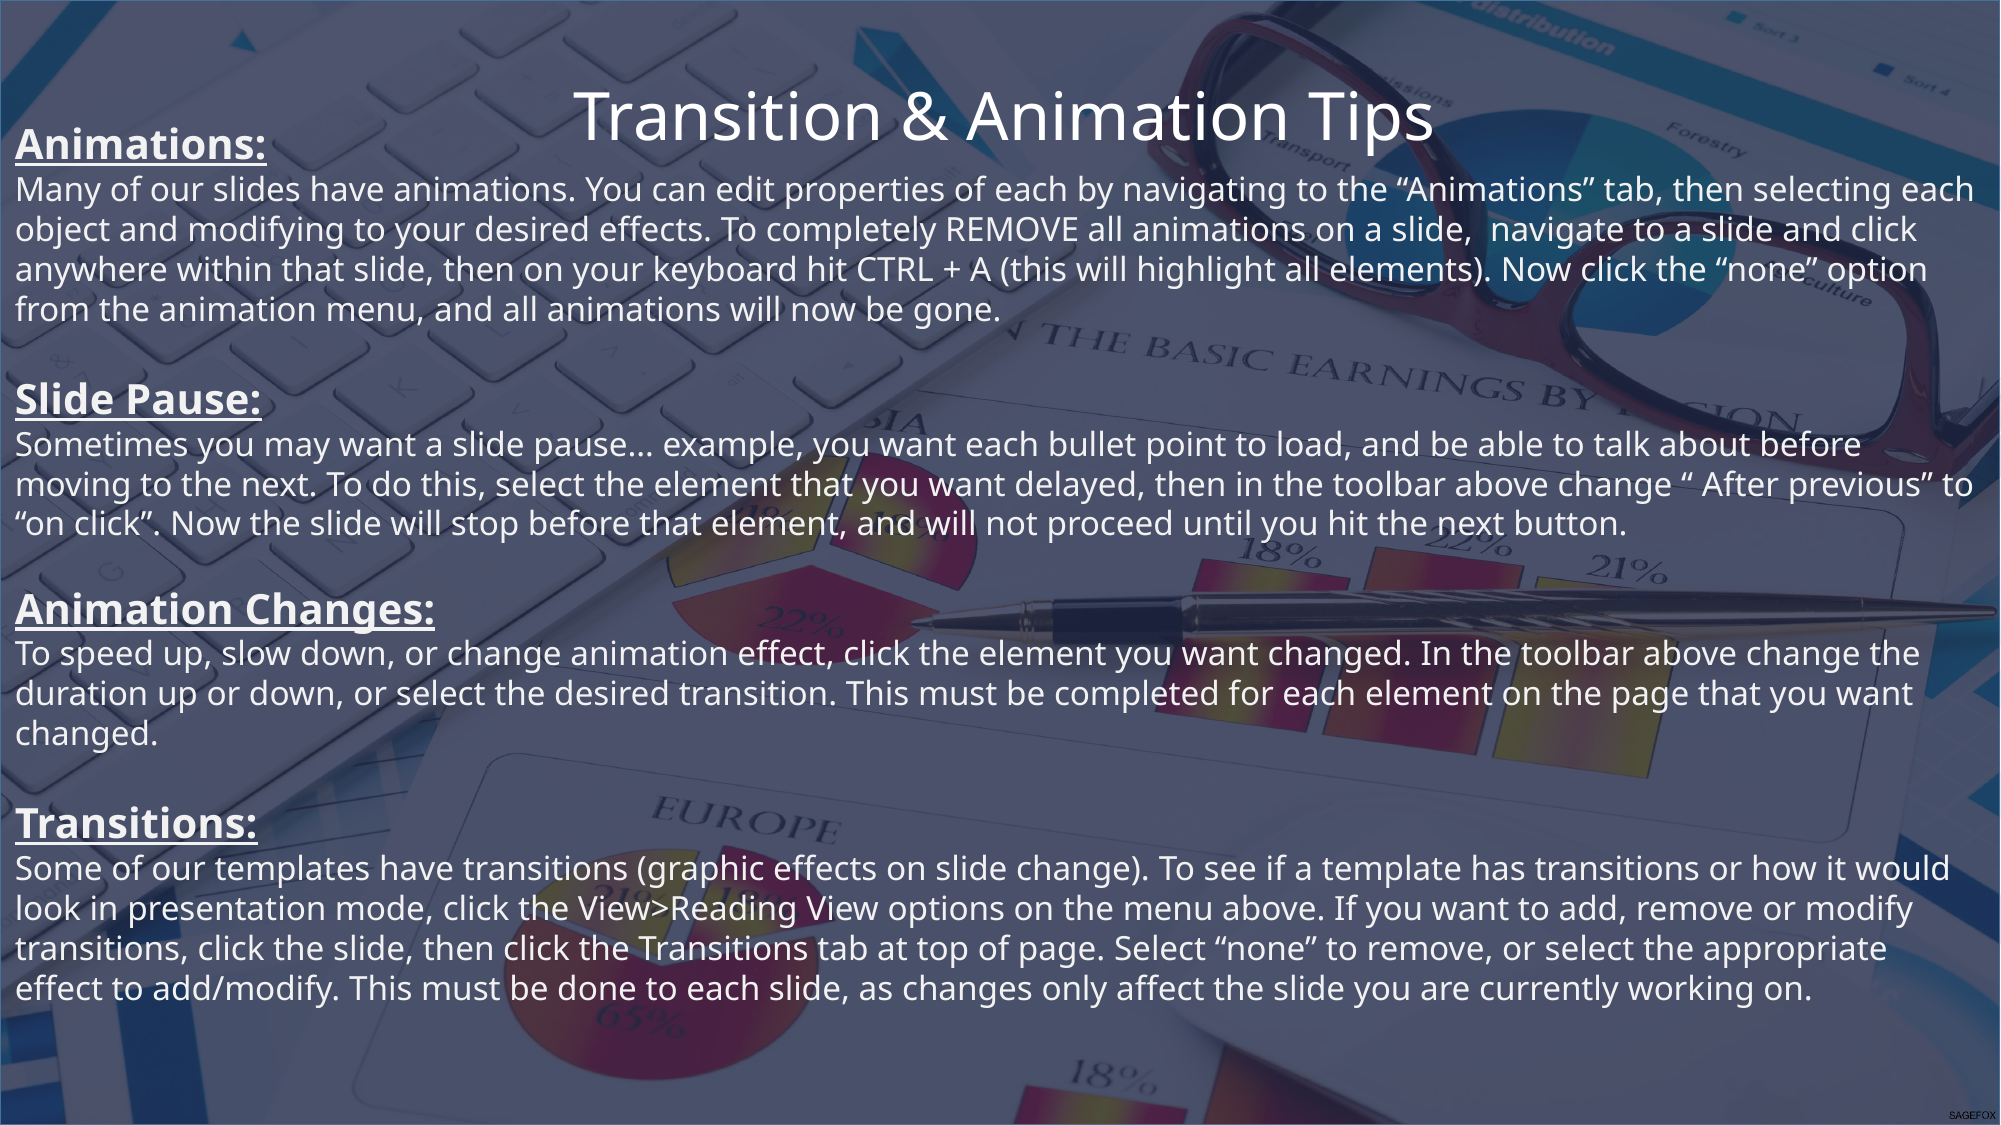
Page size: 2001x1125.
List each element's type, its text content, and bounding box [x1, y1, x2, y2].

text_box Animations: Many of our slides have animations. You can edit properties of each by navigating to the “Animations” tab, then selecting each object and modifying to your desired effects. To completely REMOVE all animations on a slide, navigate to a slide and click anywhere within that slide, then on your keyboard hit CTRL + A (this will highlight all elements). Now click the “none” option from the animation menu, and all animations will now be gone. Slide Pause: Sometimes you may want a slide pause… example, you want each bullet point to load, and be able to talk about before moving to the next. To do this, select the element that you want delayed, then in the toolbar above change “ After previous” to “on click”. Now the slide will stop before that element, and will not proceed until you hit the next button. Animation Changes: To speed up, slow down, or change animation effect, click the element you want changed. In the toolbar above change the duration up or down, or select the desired transition. This must be completed for each element on the page that you want changed. Transitions: Some of our templates have transitions (graphic effects on slide change). To see if a template has transitions or how it would look in presentation mode, click the View>Reading View options on the menu above. If you want to add, remove or modify transitions, click the slide, then click the Transitions tab at top of page. Select “none” to remove, or select the appropriate effect to add/modify. This must be done to each slide, as changes only affect the slide you are currently working on. [0, 0, 2000, 1125]
title Transition & Animation Tips [477, 59, 1532, 177]
